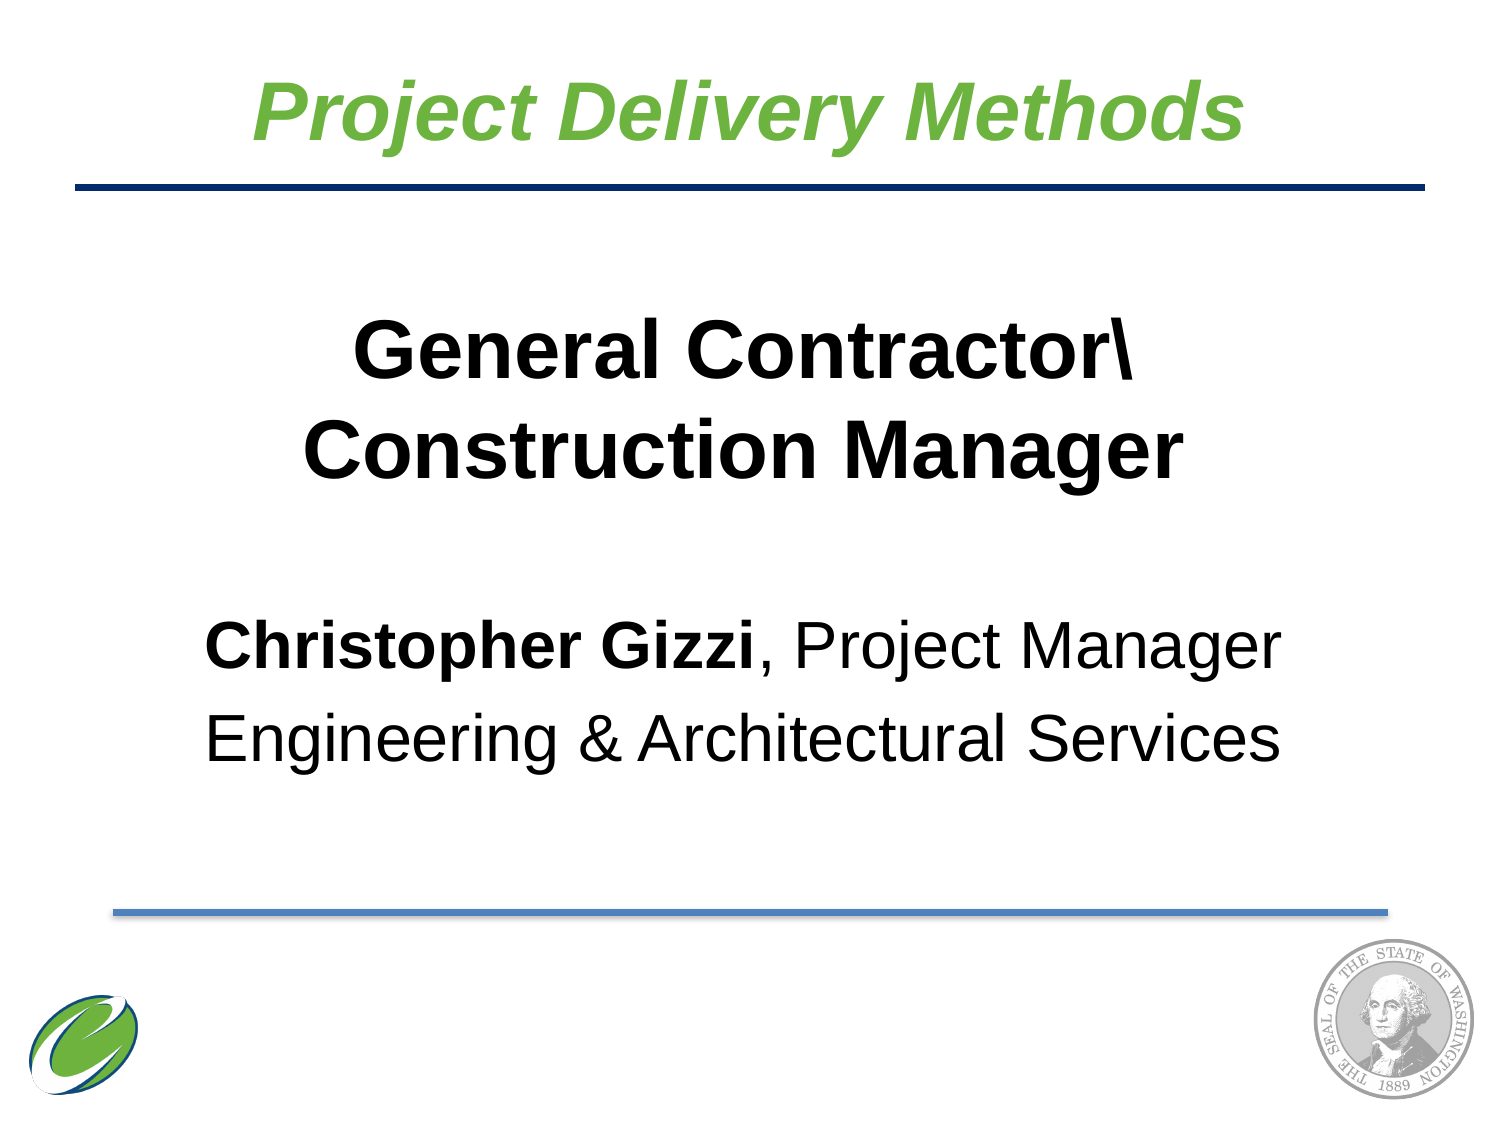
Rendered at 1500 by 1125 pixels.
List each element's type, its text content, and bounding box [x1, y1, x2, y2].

list General Contractor\ Construction Manager Christopher Gizzi, Project Manager Engineering & Architectural Services [87, 287, 1400, 875]
title Project Delivery Methods [75, 50, 1425, 200]
picture [29, 995, 138, 1095]
picture [1312, 937, 1475, 1100]
